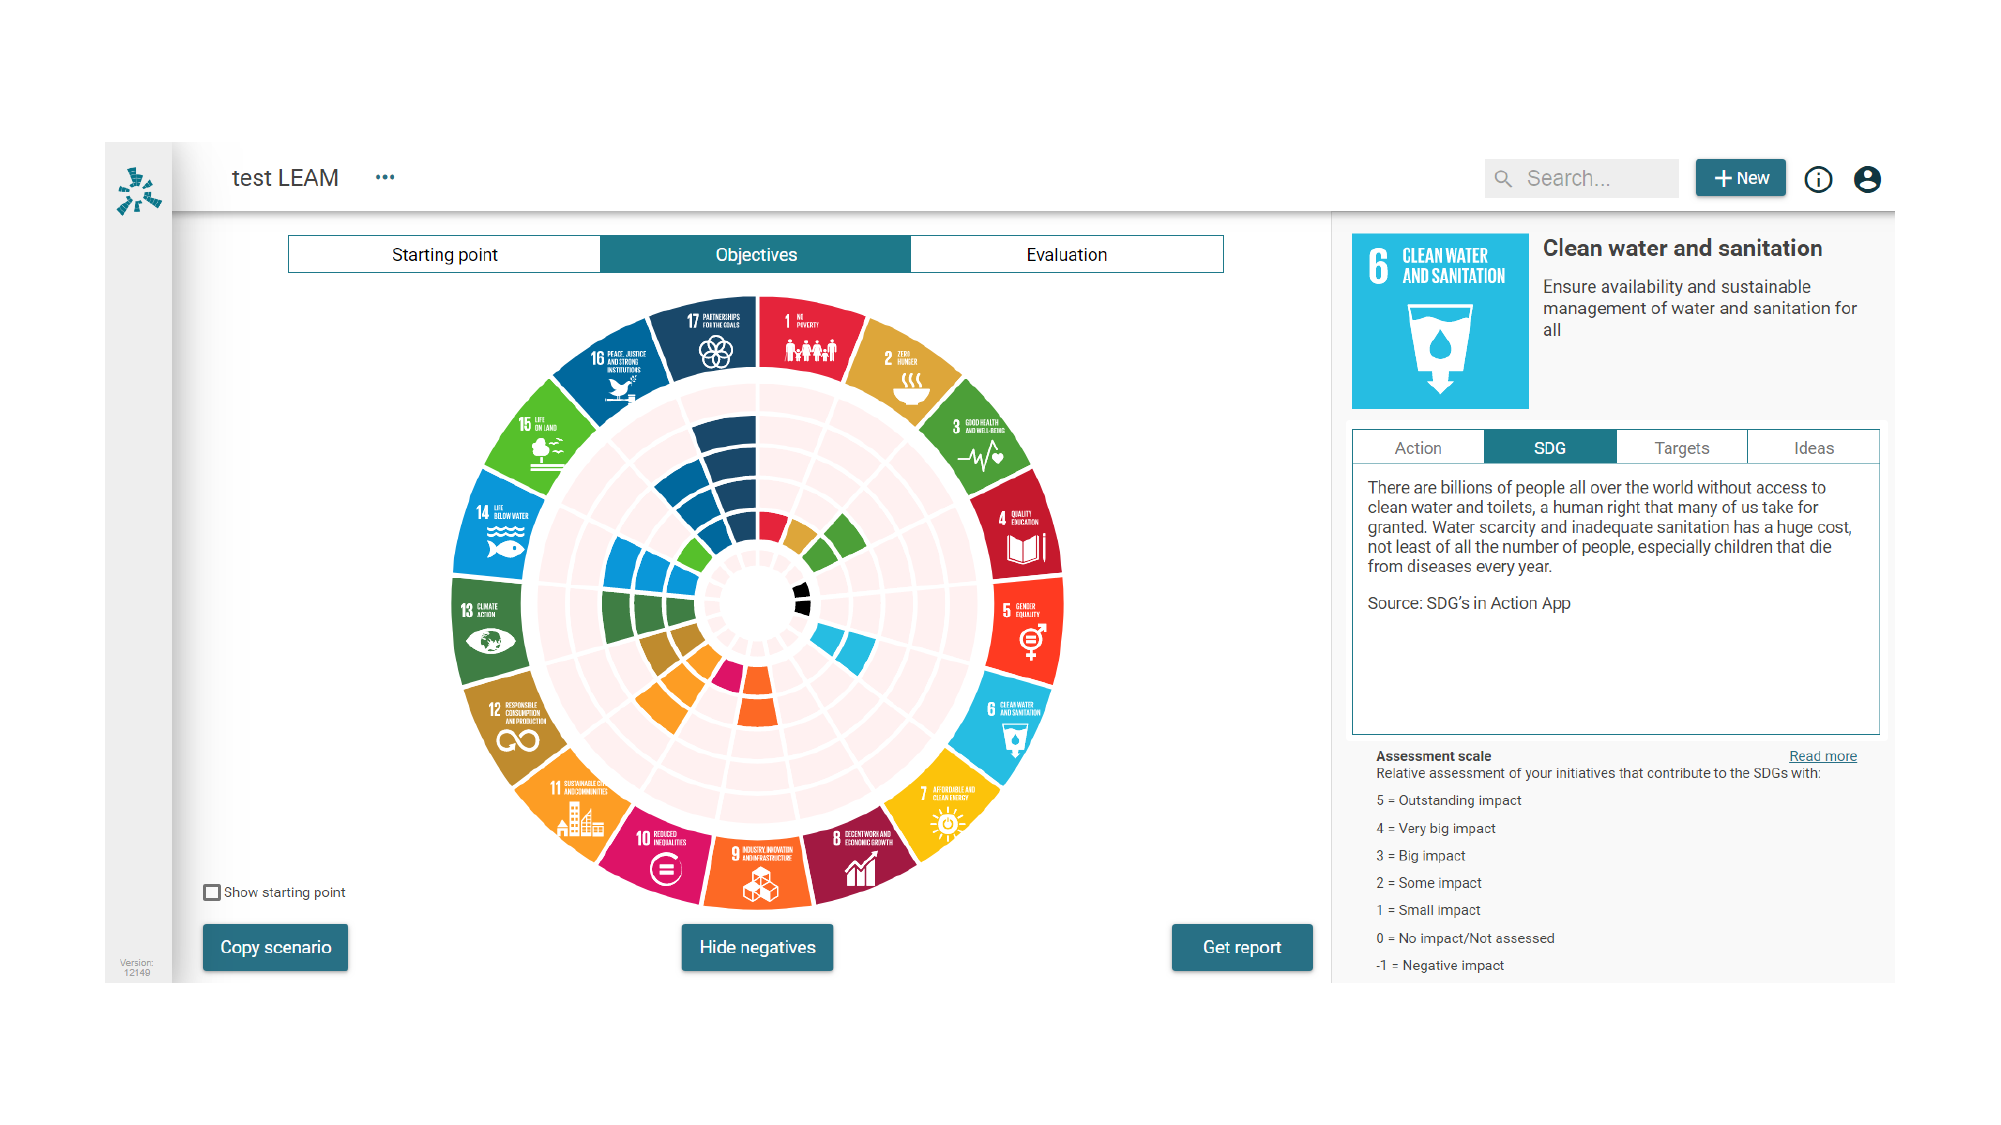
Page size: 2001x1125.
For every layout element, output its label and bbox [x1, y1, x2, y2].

picture [105, 142, 1895, 983]
